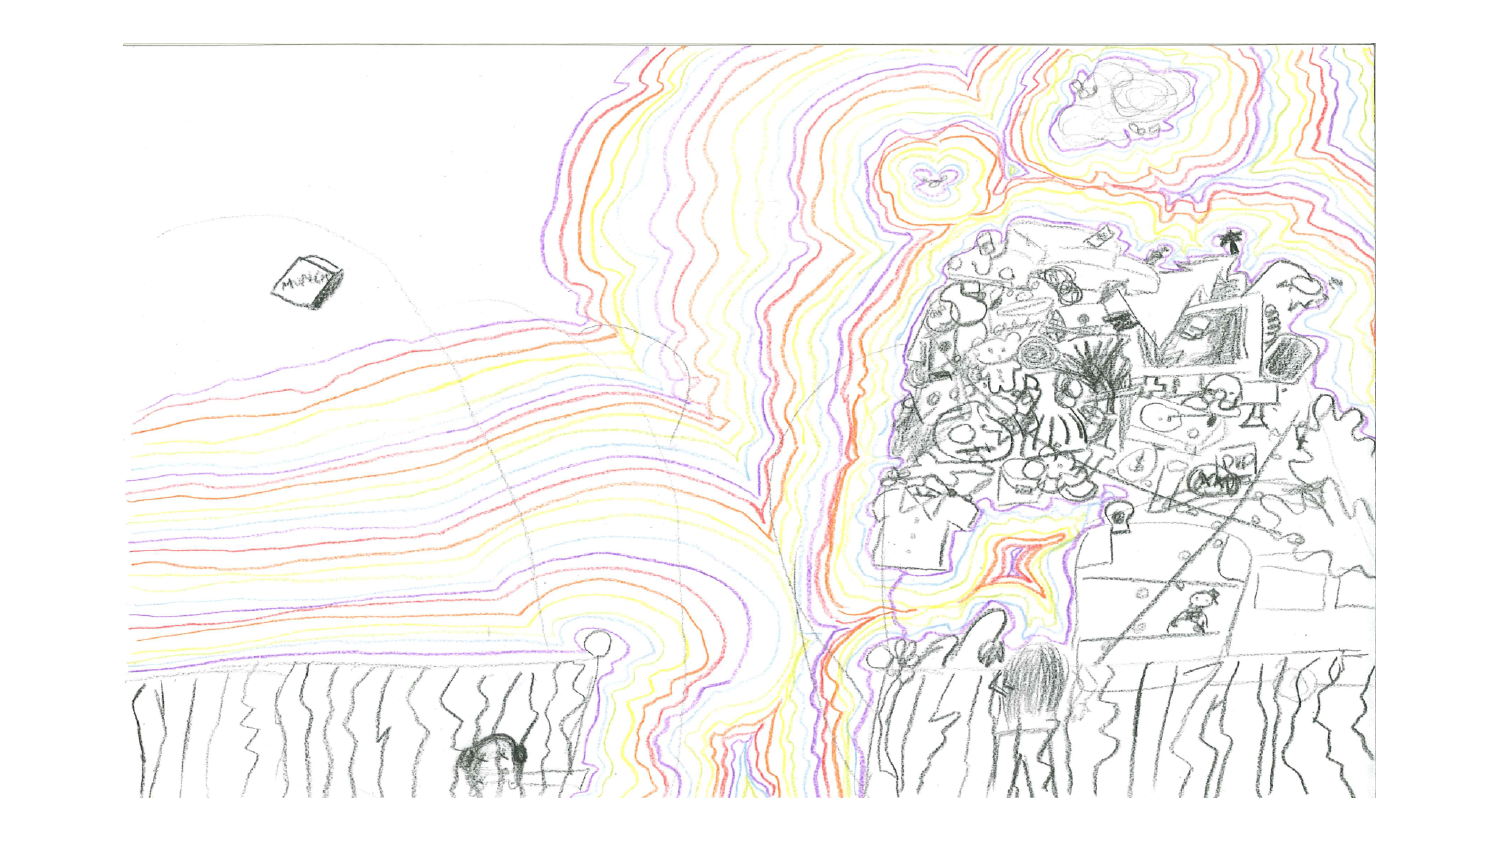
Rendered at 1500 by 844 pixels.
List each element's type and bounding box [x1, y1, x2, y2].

list [123, 43, 1377, 798]
